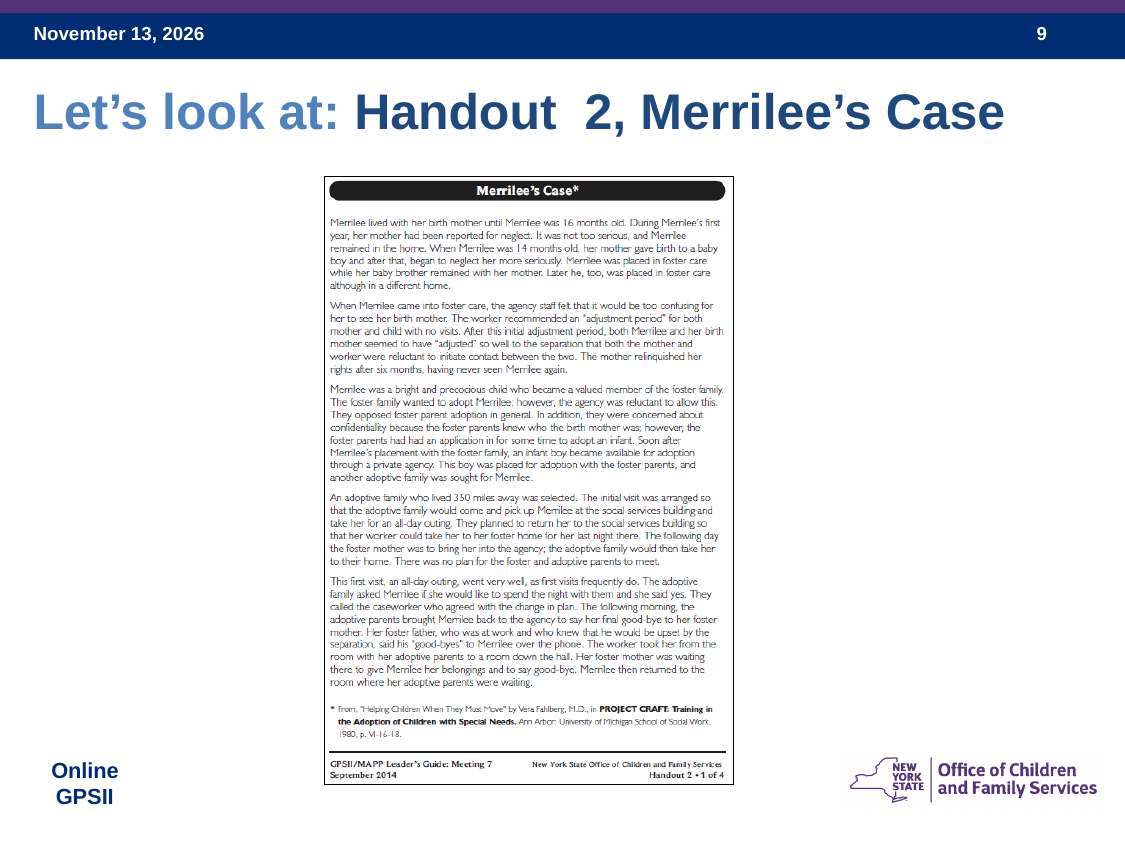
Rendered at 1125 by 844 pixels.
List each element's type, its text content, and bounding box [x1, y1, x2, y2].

picture [324, 176, 734, 785]
list Let’s look at: Handout 2, Merrilee’s Case [18, 71, 1088, 177]
picture [842, 749, 1104, 810]
